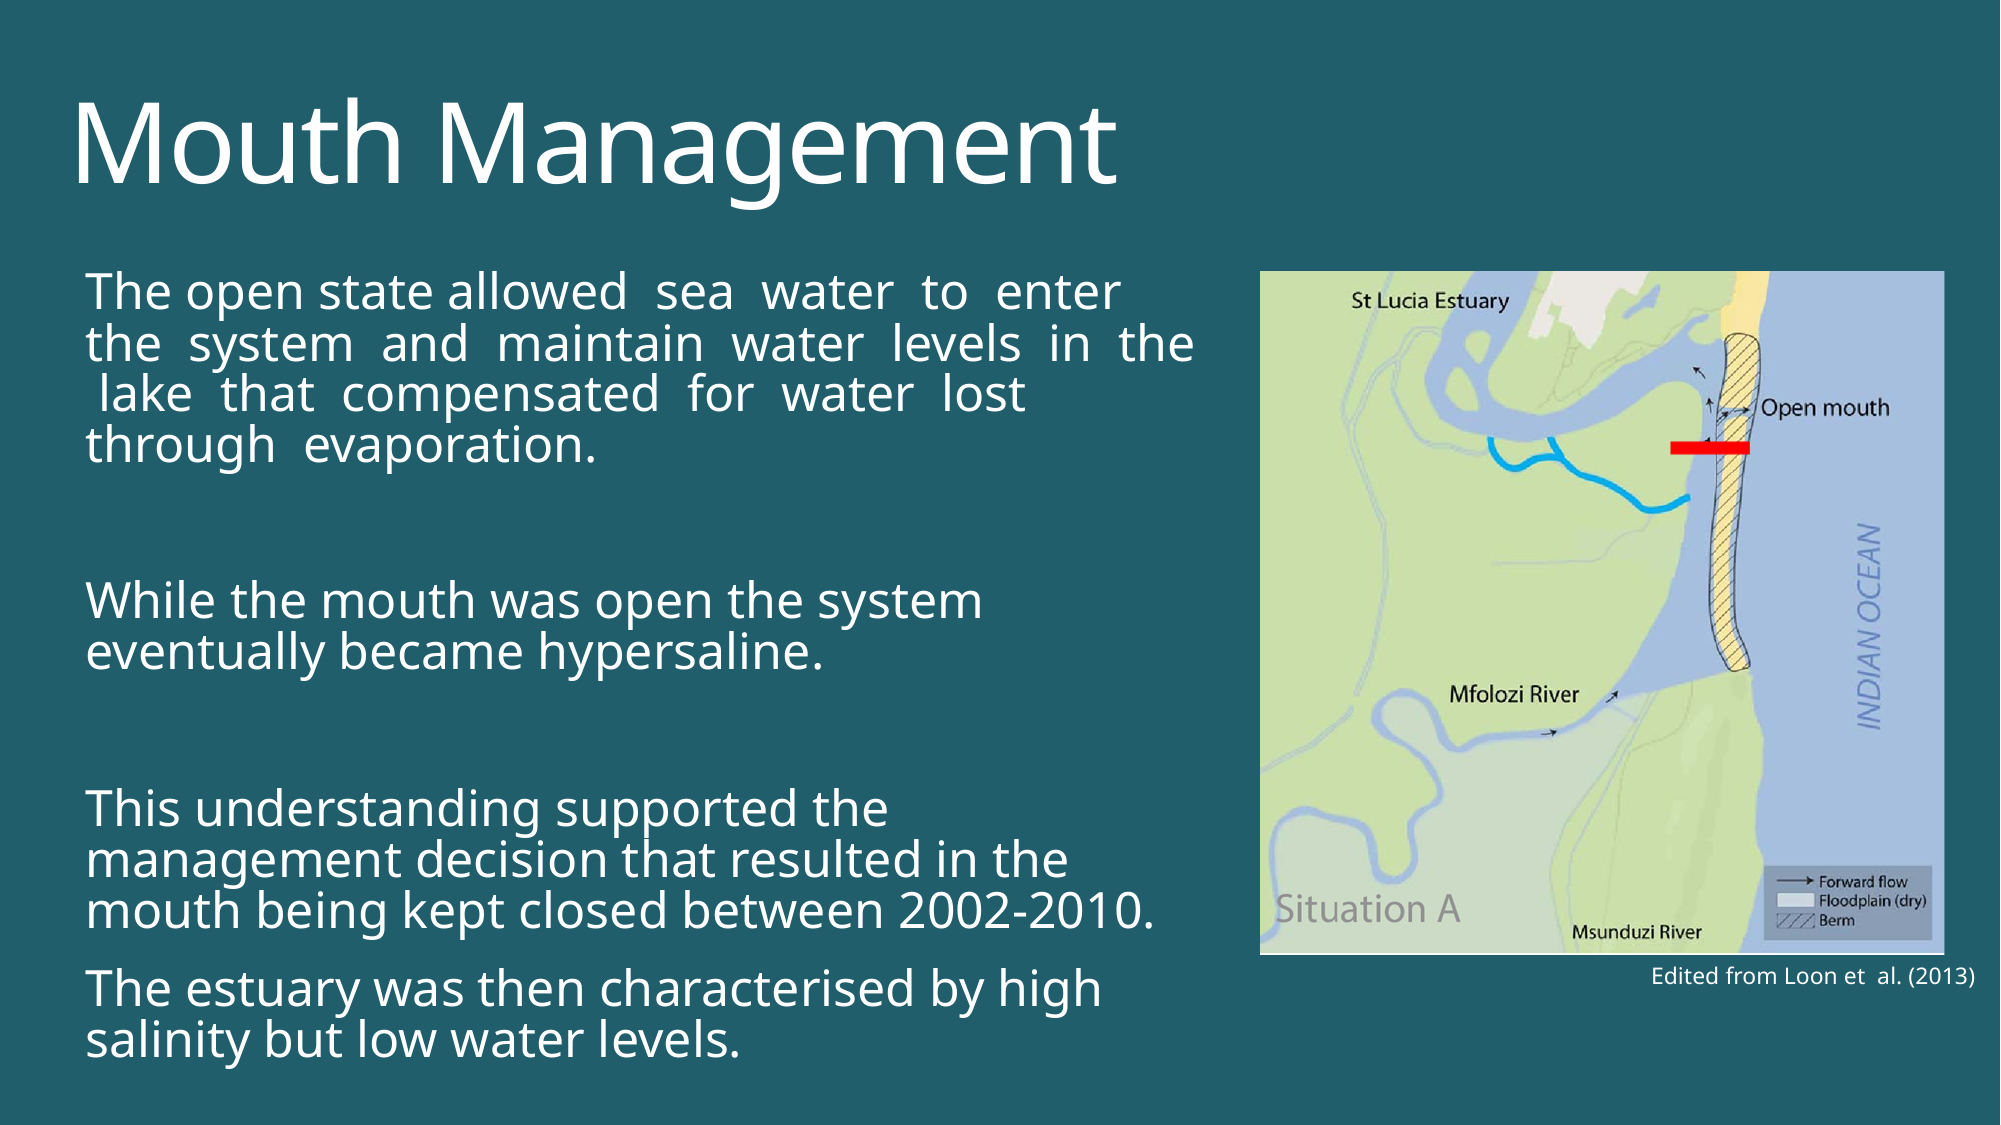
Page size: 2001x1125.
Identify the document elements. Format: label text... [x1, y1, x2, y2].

picture [1259, 270, 1945, 956]
list The open state allowed sea water to enter the system and maintain water levels in the lake that compensated for water lost through evaporation. While the mouth was open the system eventually became hypersaline. This understanding supported the management decision that resulted in the mouth being kept closed between 2002-2010. The estuary was then characterised by high salinity but low water levels. [55, 261, 1222, 1066]
text_box Edited from Loon et al. (2013) [1636, 954, 2000, 997]
title Mouth Management [53, 59, 1936, 239]
